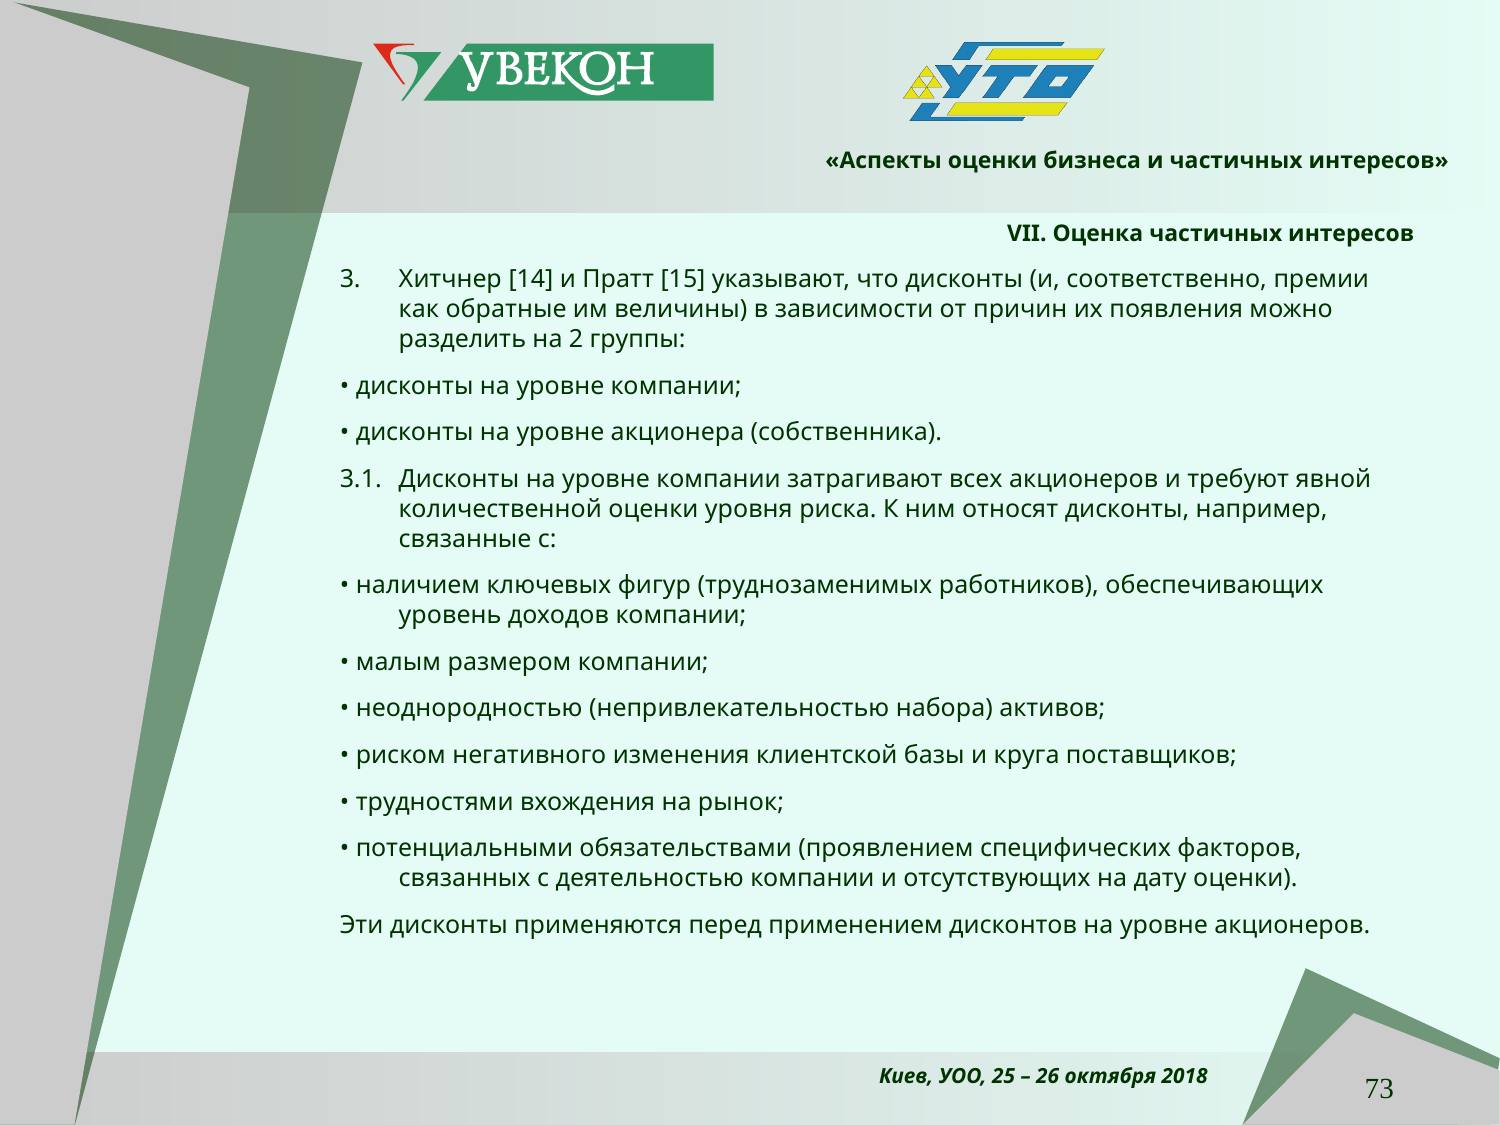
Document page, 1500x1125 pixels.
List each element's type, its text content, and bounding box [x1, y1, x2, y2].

picture [903, 42, 1105, 121]
slide_number 73 [1299, 1052, 1459, 1122]
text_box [371, 42, 716, 103]
list VII. Оценка частичных интересов 3. Хитчнер [14] и Пратт [15] указывают, что дисконты (и, соответственно, премии как обратные им величины) в зависимости от причин их появления можно разделить на 2 группы: • дисконты на уровне компании; • дисконты на уровне акционера (собственника). 3.1. Дисконты на уровне компании затрагивают всех акционеров и требуют явной количественной оценки уровня риска. К ним относят дисконты, например, связанные с: • наличием ключевых фигур (труднозаменимых работников), обеспечивающих уровень доходов компании; • малым размером компании; • неоднородностью (непривлекательностью набора) активов; • риском негативного изменения клиентской базы и круга поставщиков; • трудностями вхождения на рынок; • потенциальными обязательствами (проявлением специфических факторов, связанных с деятельностью компании и отсутствующих на дату оценки). Эти дисконты применяются перед применением дисконтов на уровне акционеров. [324, 210, 1430, 1032]
title «Аспекты оценки бизнеса и частичных интересов» [632, 140, 1465, 181]
text_box Киев, УОО, 25 – 26 октября 2018 [525, 1051, 1223, 1096]
